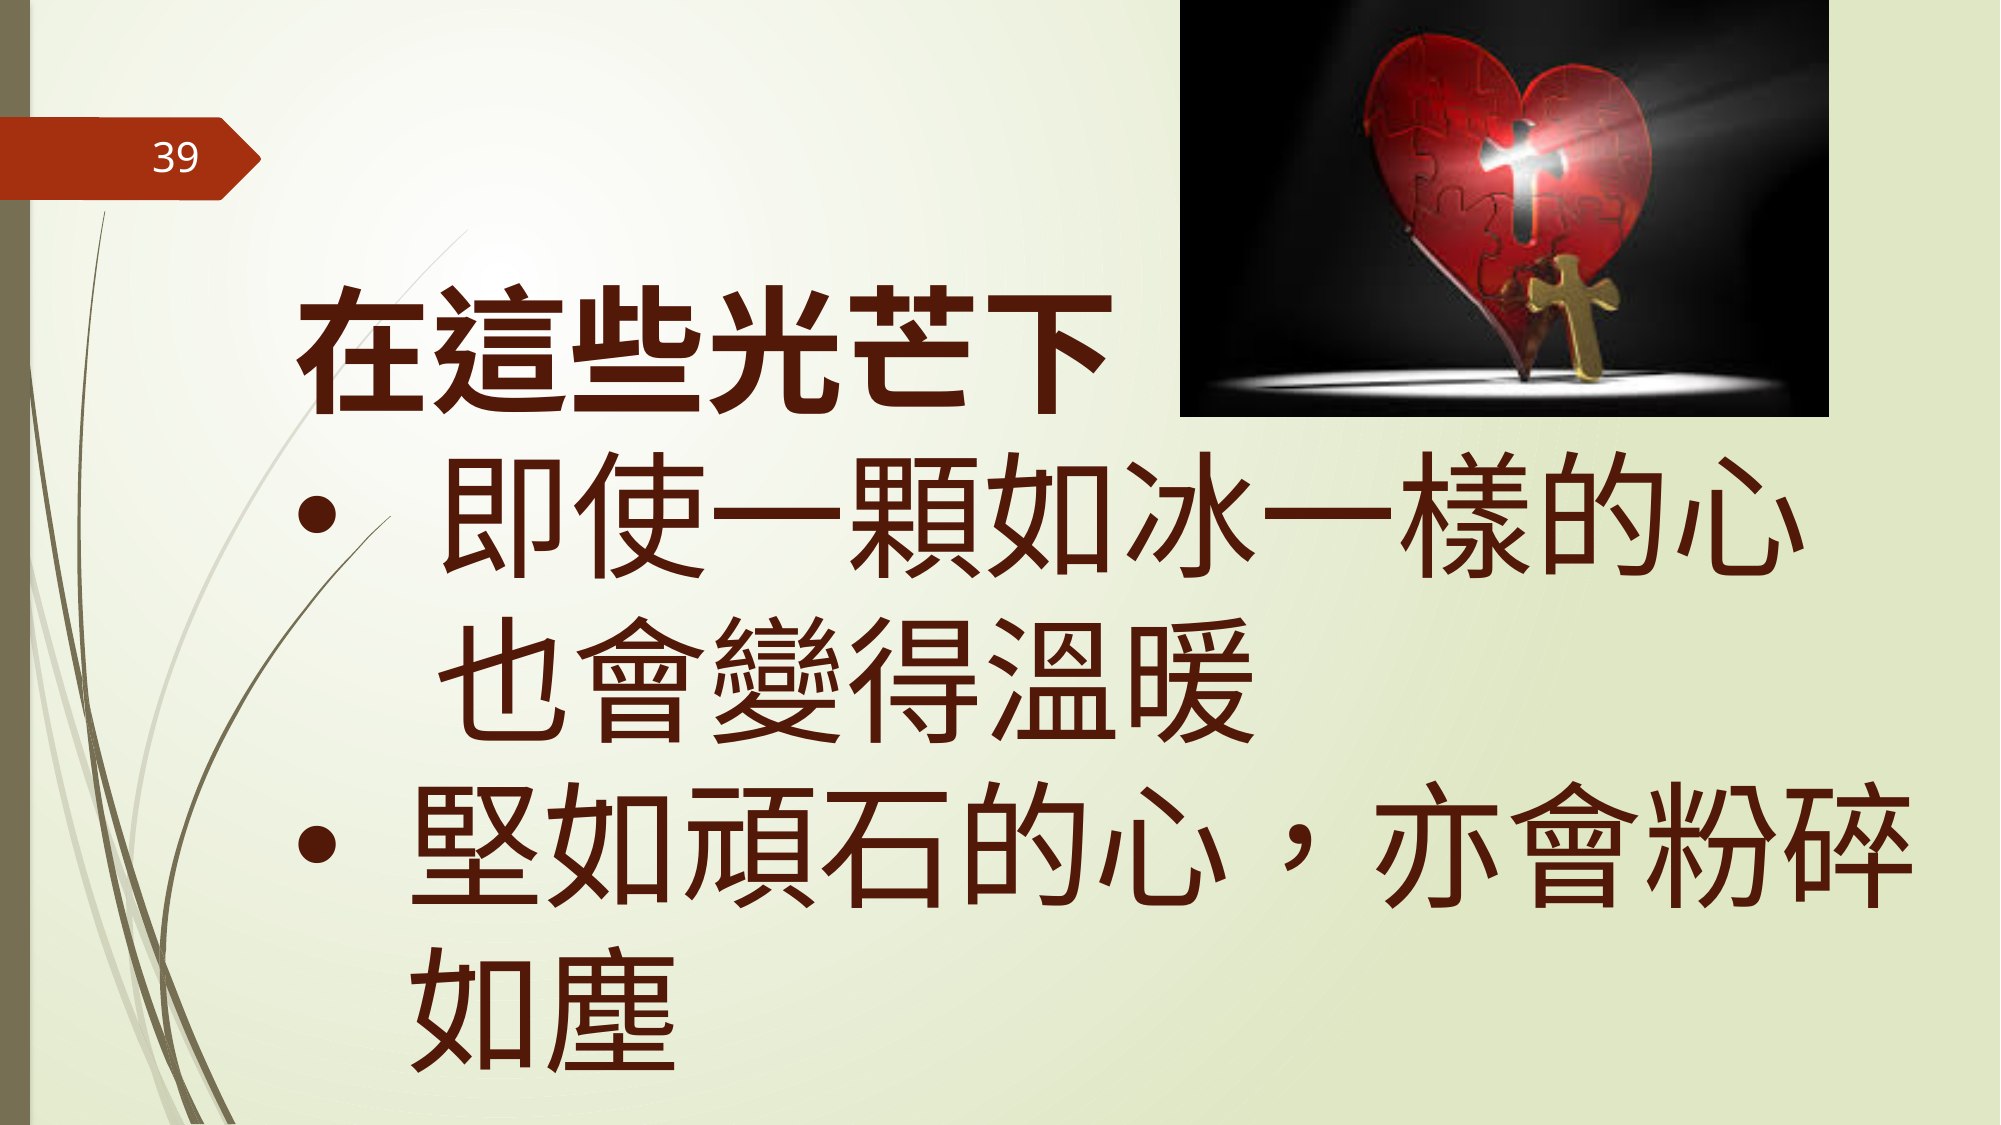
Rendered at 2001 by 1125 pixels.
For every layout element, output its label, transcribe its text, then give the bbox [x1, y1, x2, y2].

picture [1179, 0, 1829, 417]
text_box 在這些光芒下 即使一顆如冰一樣的心也會變得溫暖 堅如頑石的心，亦會粉碎如塵 [278, 258, 1942, 1098]
slide_number 39 [87, 129, 216, 190]
